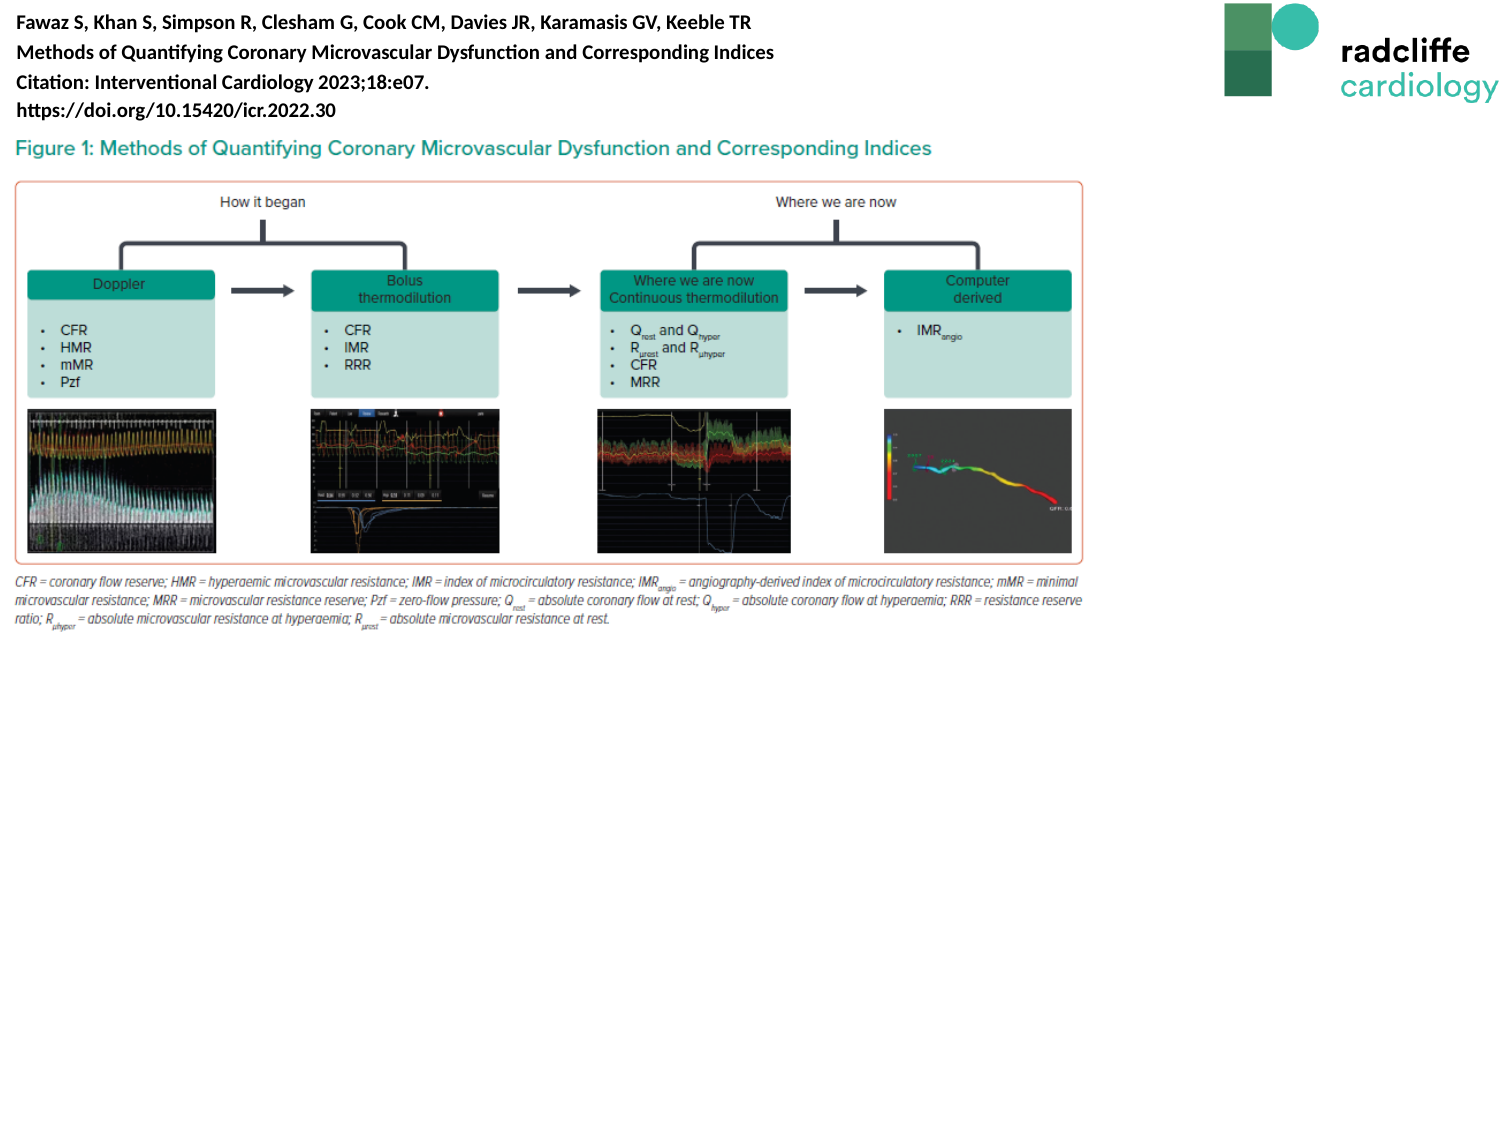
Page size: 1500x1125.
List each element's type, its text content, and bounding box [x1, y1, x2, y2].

text_box https://doi.org/10.15420/icr.2022.30 [1, 89, 1500, 129]
picture [1, 124, 1096, 641]
text_box Citation: Interventional Cardiology 2023;18:e07. [1, 60, 1224, 89]
picture [1224, 1, 1499, 104]
text_box Methods of Quantifying Coronary Microvascular Dysfunction and Corresponding Indices [1, 31, 1224, 60]
text_box Fawaz S, Khan S, Simpson R, Clesham G, Cook CM, Davies JR, Karamasis GV, Keeble TR [1, 1, 939, 31]
